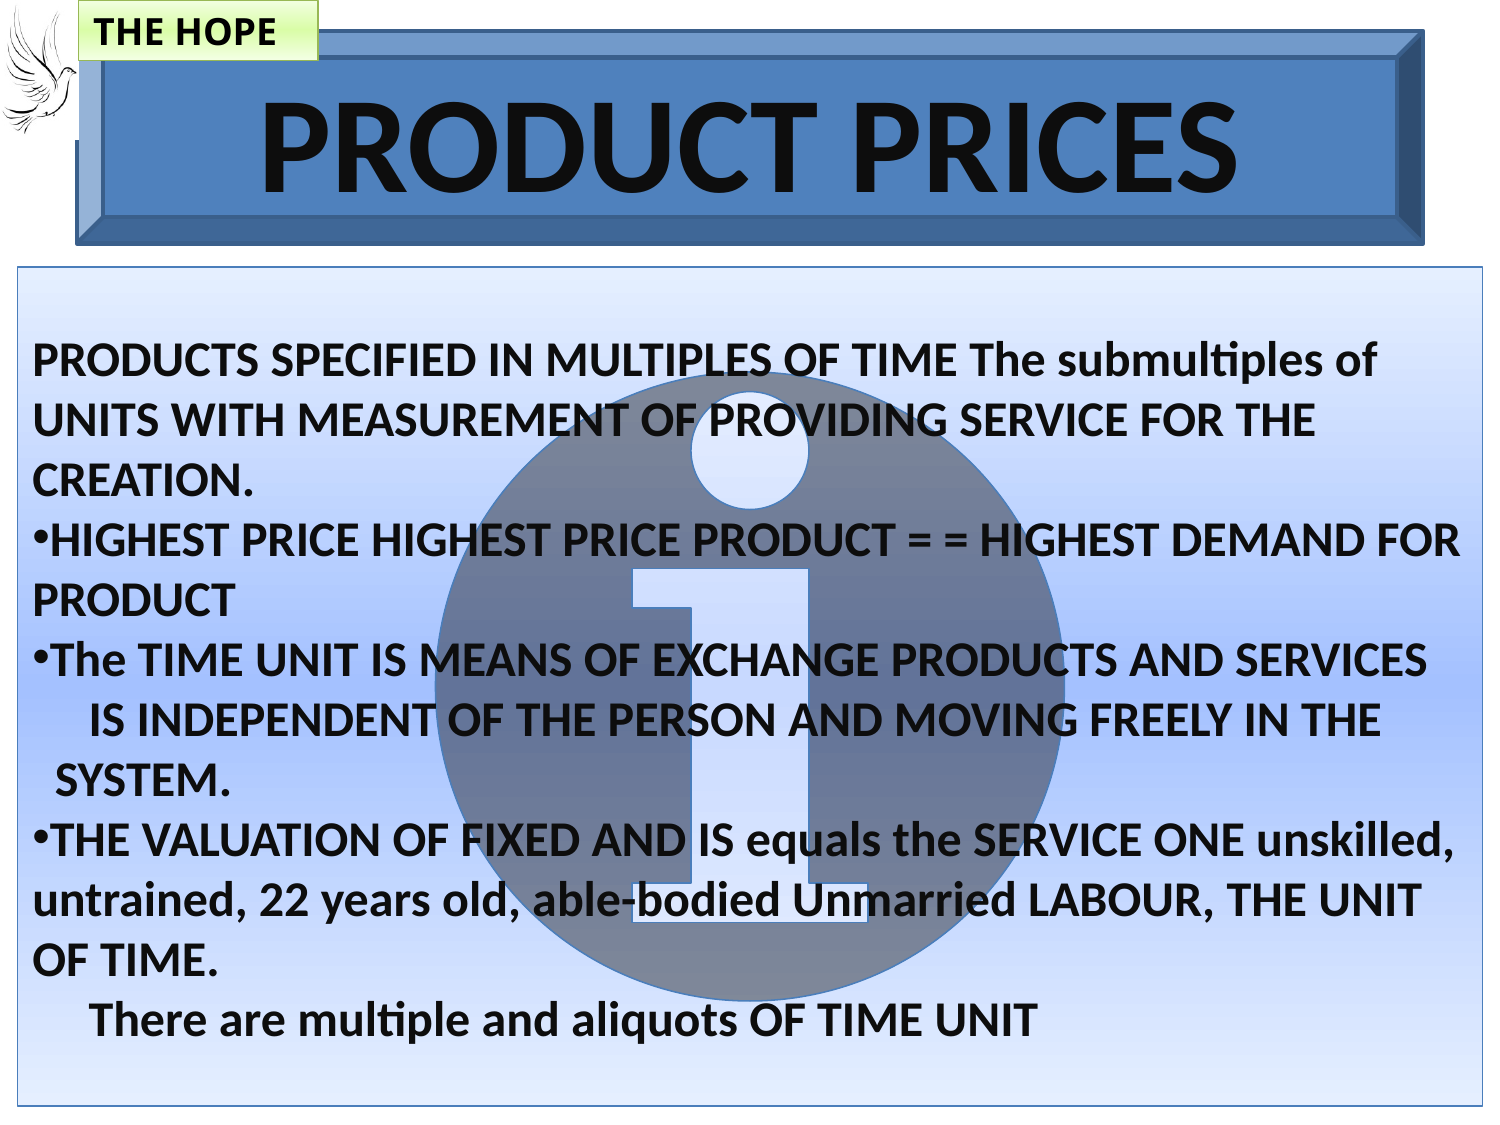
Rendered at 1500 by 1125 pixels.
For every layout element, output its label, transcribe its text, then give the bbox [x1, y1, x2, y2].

text_box PRODUCT PRICES [76, 30, 1424, 244]
text_box THE HOPE [79, 0, 319, 61]
picture [0, 0, 79, 140]
text_box PRODUCTS SPECIFIED IN MULTIPLES OF TIME The submultiples of UNITS WITH MEASUREMENT OF PROVIDING SERVICE FOR THE CREATION. HIGHEST PRICE HIGHEST PRICE PRODUCT = = HIGHEST DEMAND FOR PRODUCT The TIME UNIT IS MEANS OF EXCHANGE PRODUCTS AND SERVICES IS INDEPENDENT OF THE PERSON AND MOVING FREELY IN THE SYSTEM. THE VALUATION OF FIXED AND IS equals the SERVICE ONE unskilled, untrained, 22 years old, able-bodied Unmarried LABOUR, THE UNIT OF TIME. There are multiple and aliquots OF TIME UNIT [17, 267, 1483, 1106]
